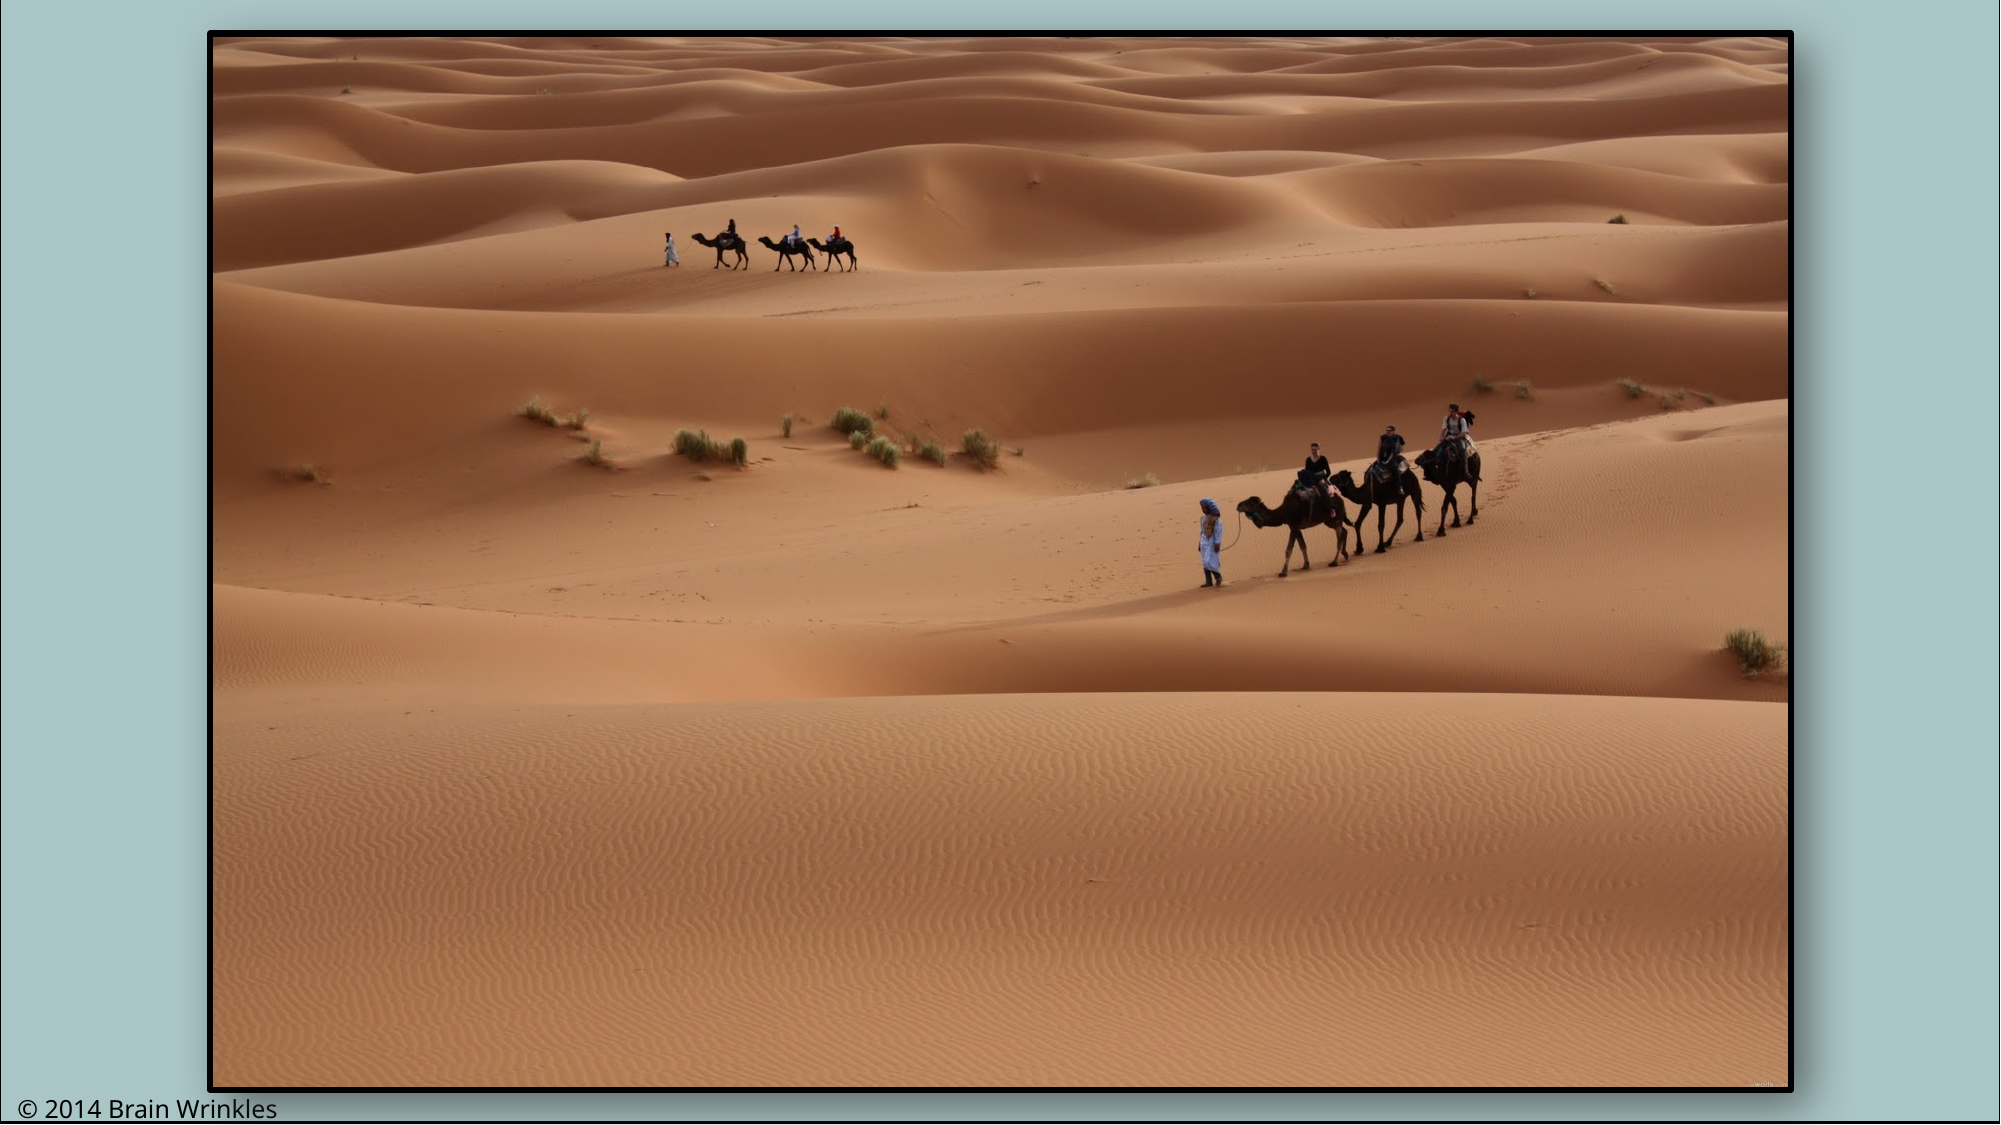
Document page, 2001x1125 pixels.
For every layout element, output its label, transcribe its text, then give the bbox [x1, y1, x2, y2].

picture [212, 36, 1788, 1087]
text_box [0, 0, 2000, 1124]
text_box © 2014 Brain Wrinkles [2, 1086, 207, 1125]
